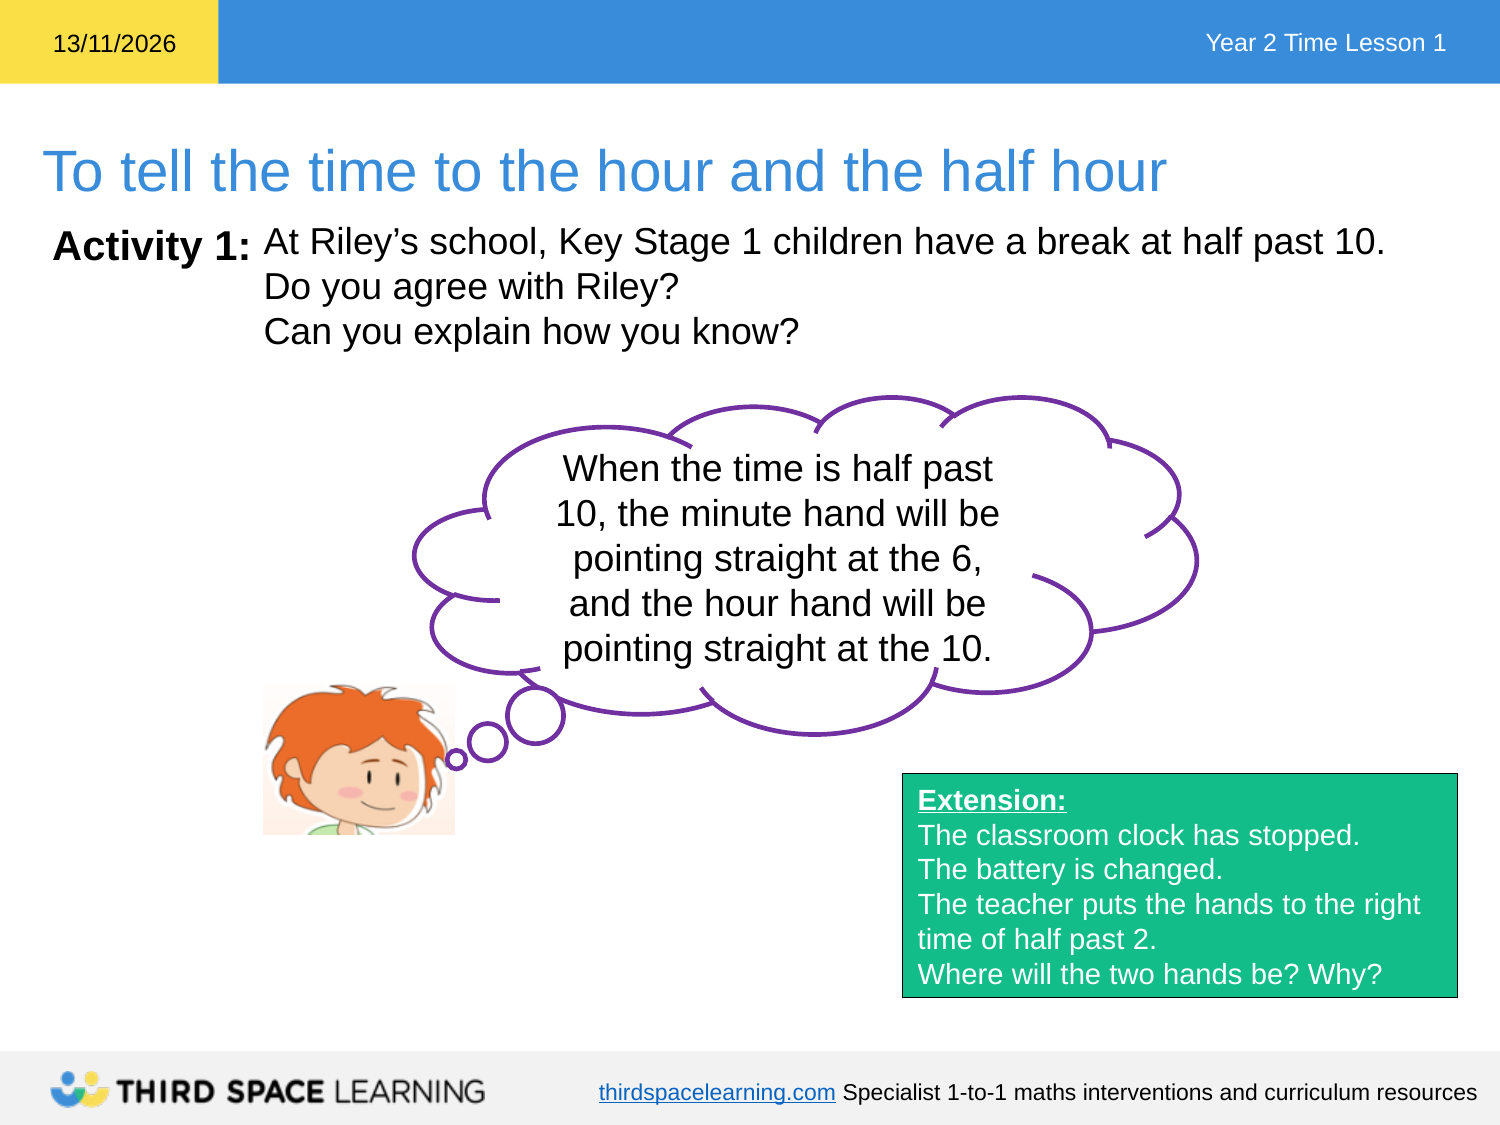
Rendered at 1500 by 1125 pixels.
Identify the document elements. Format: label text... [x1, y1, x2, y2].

picture [50, 1071, 485, 1108]
text_box At Riley’s school, Key Stage 1 children have a break at half past 10. Do you agree with Riley? Can you explain how you know? [248, 209, 1416, 360]
text_box When the time is half past 10, the minute hand will be pointing straight at the 6, and the hour hand will be pointing straight at the 10. [413, 396, 1198, 745]
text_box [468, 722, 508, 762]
text_box Activity 1: [37, 207, 267, 276]
text_box Extension: The classroom clock has stopped. The battery is changed. The teacher puts the hands to the right time of half past 2. Where will the two hands be? Why? [902, 773, 1458, 998]
picture [263, 683, 455, 835]
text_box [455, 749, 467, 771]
